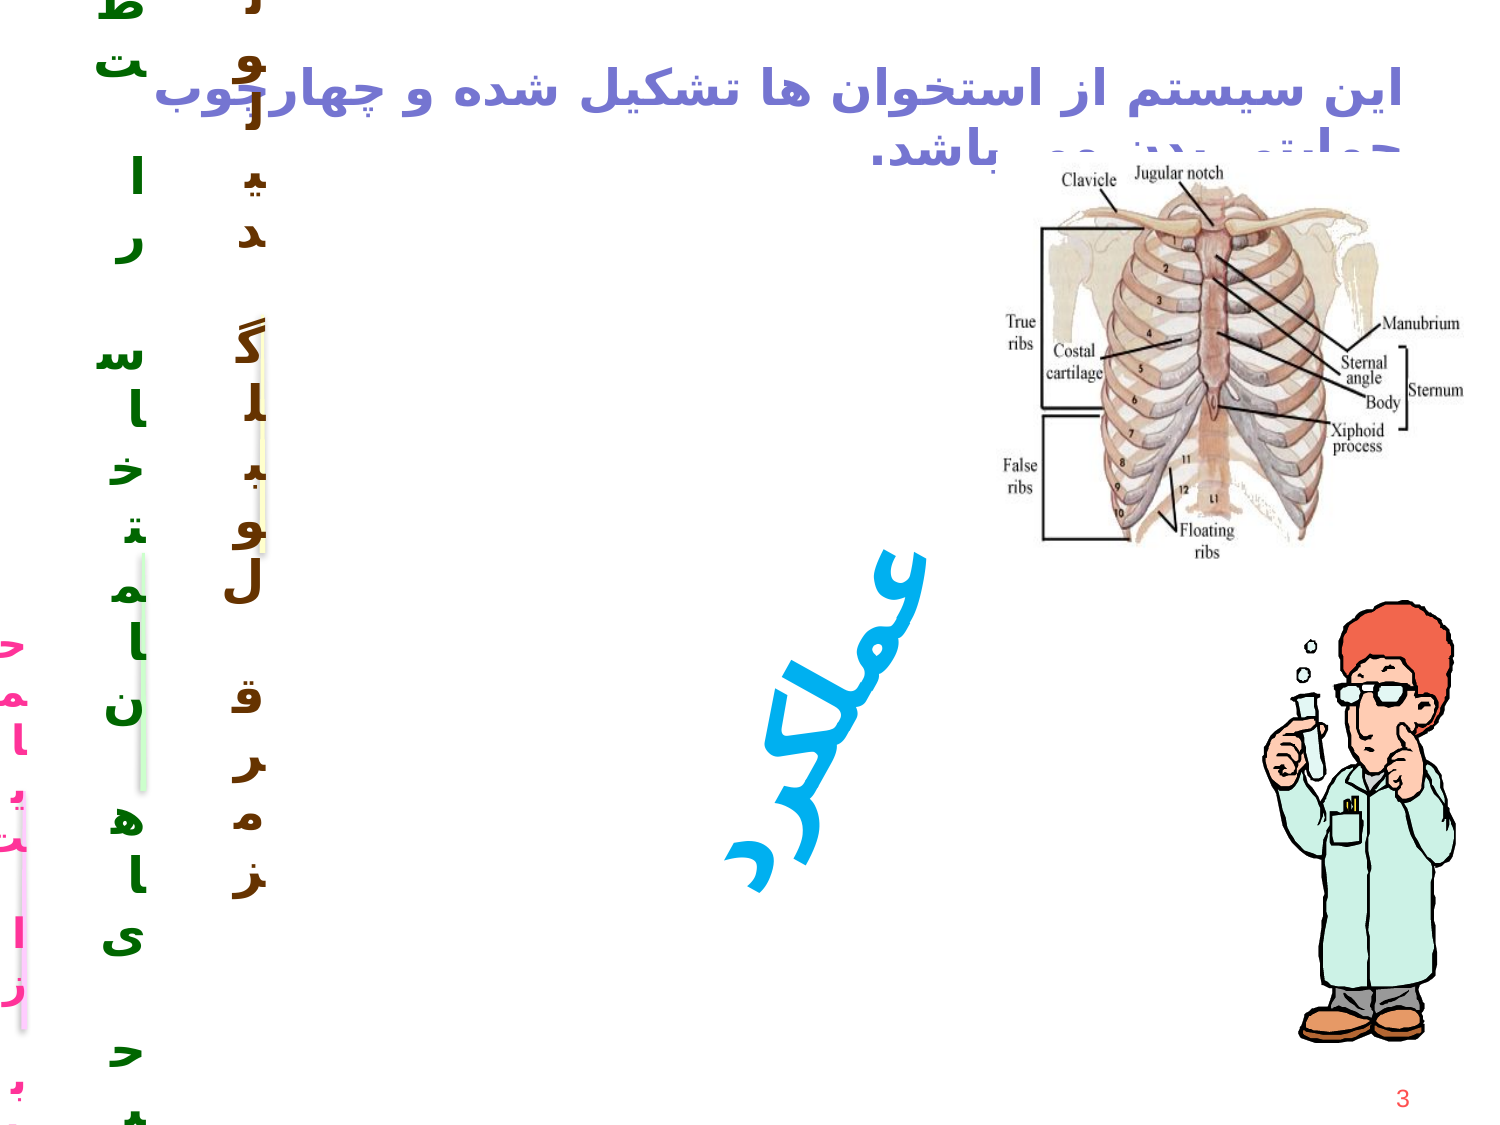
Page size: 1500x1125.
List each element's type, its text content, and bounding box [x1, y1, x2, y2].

slide_number 3 [1074, 1074, 1426, 1125]
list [62, 351, 973, 1067]
title این سیستم از استخوان ها تشکیل شده و چهارچوب حمایتی بدن می باشد. [70, 81, 1421, 270]
picture [995, 152, 1464, 563]
